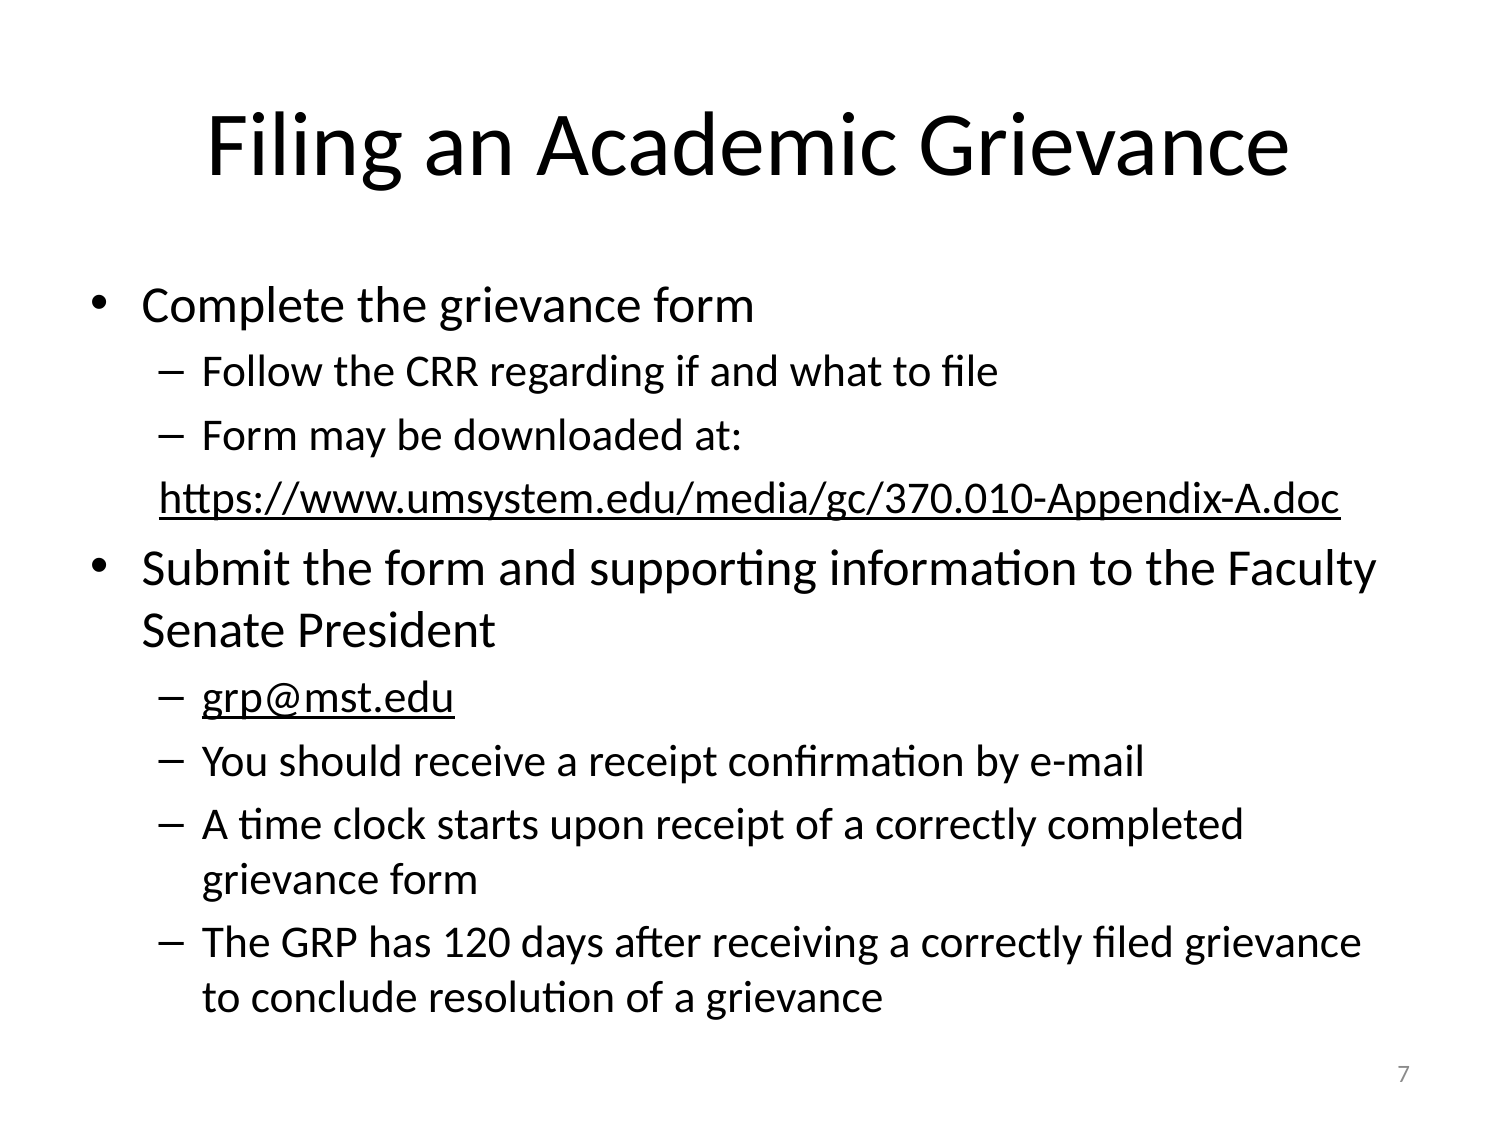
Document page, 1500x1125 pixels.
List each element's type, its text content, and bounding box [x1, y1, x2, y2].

title Filing an Academic Grievance [75, 45, 1425, 233]
slide_number 7 [1074, 1042, 1425, 1103]
list Complete the grievance form Follow the CRR regarding if and what to file Form may be downloaded at: https://www.umsystem.edu/media/gc/370.010-Appendix-A.doc Submit the form and supporting information to the Faculty Senate President grp@mst.edu You should receive a receipt confirmation by e-mail A time clock starts upon receipt of a correctly completed grievance form The GRP has 120 days after receiving a correctly filed grievance to conclude resolution of a grievance [75, 262, 1425, 1038]
